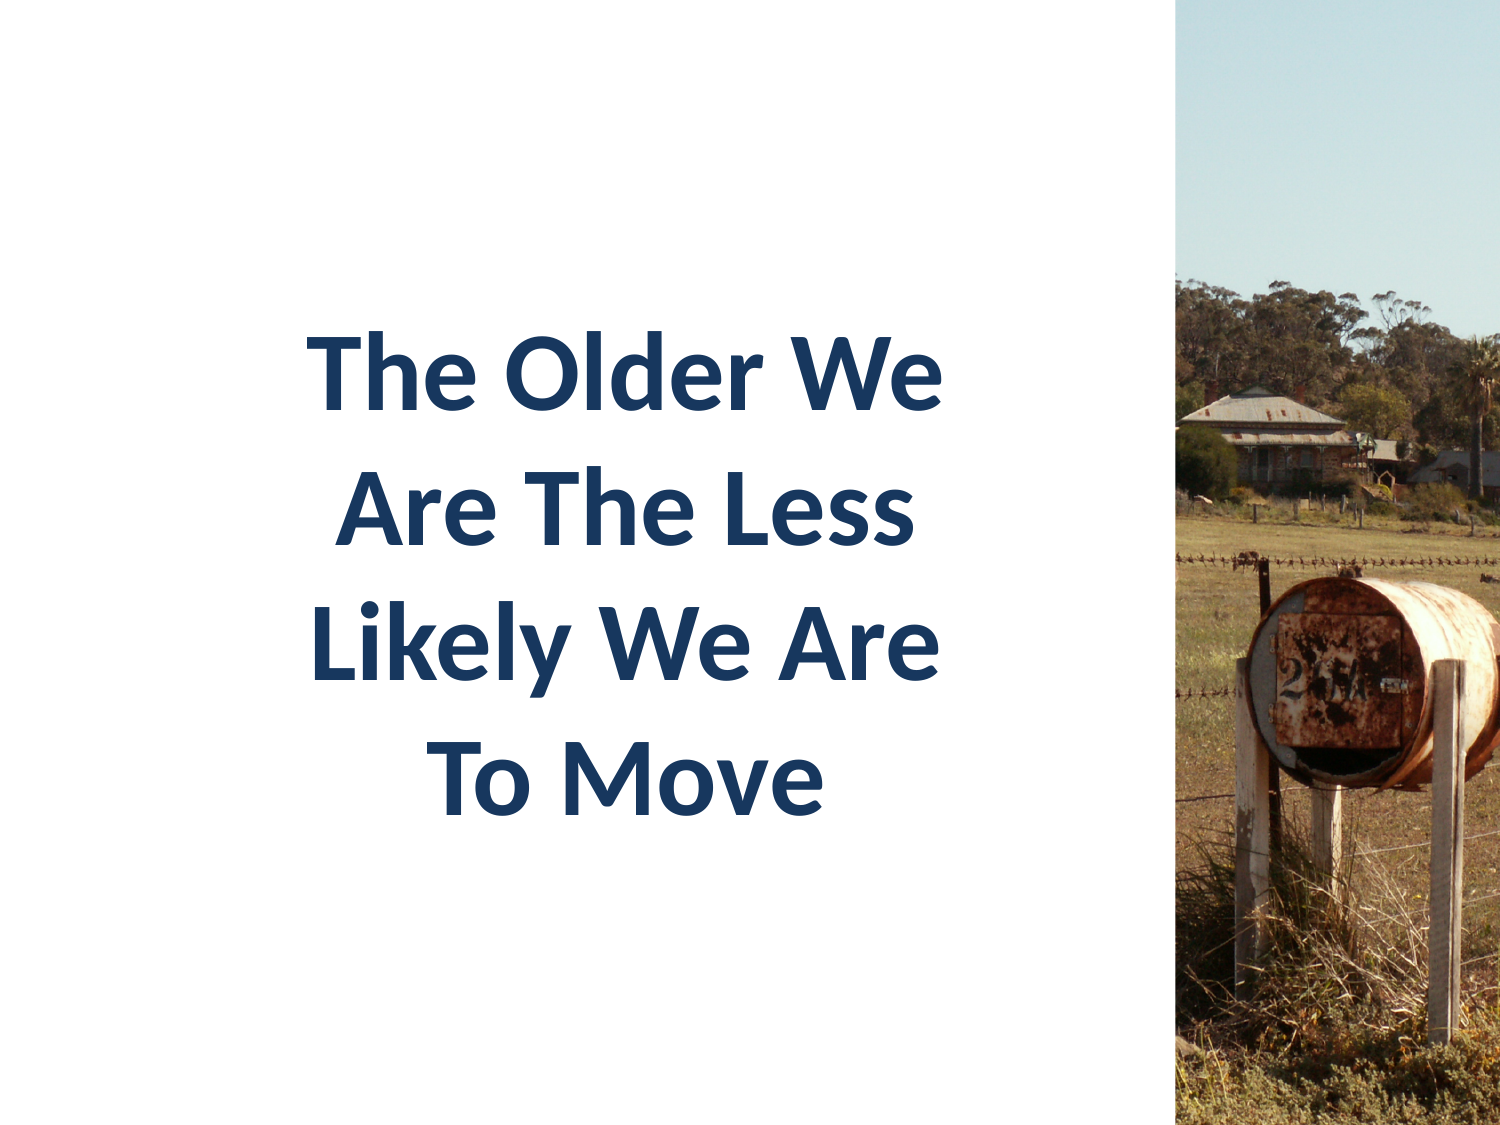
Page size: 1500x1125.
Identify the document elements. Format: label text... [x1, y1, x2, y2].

text_box The Older We Are The Less Likely We Are To Move [253, 290, 999, 846]
picture [1174, 0, 1500, 1125]
